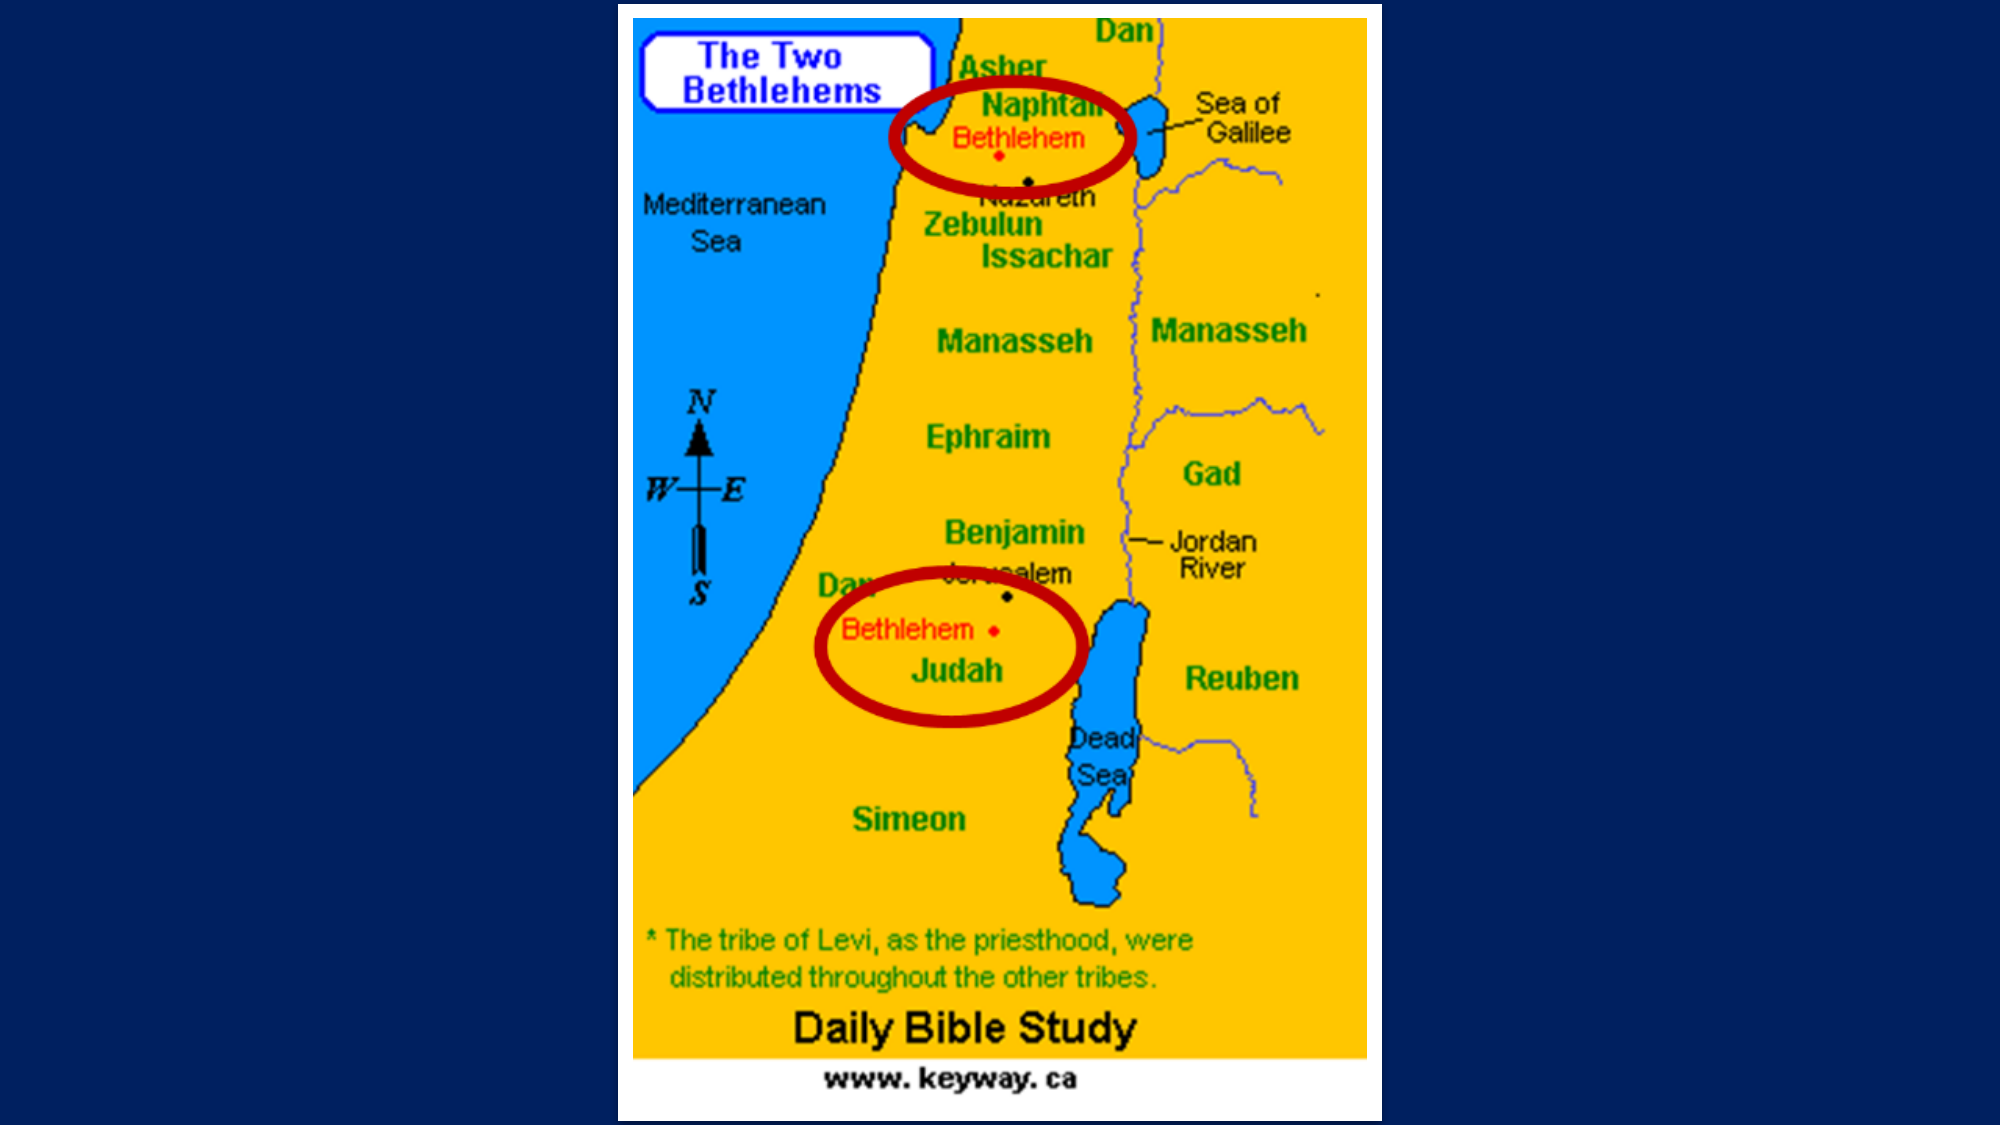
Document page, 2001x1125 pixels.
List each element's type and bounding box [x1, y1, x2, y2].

picture [632, 18, 1368, 1107]
